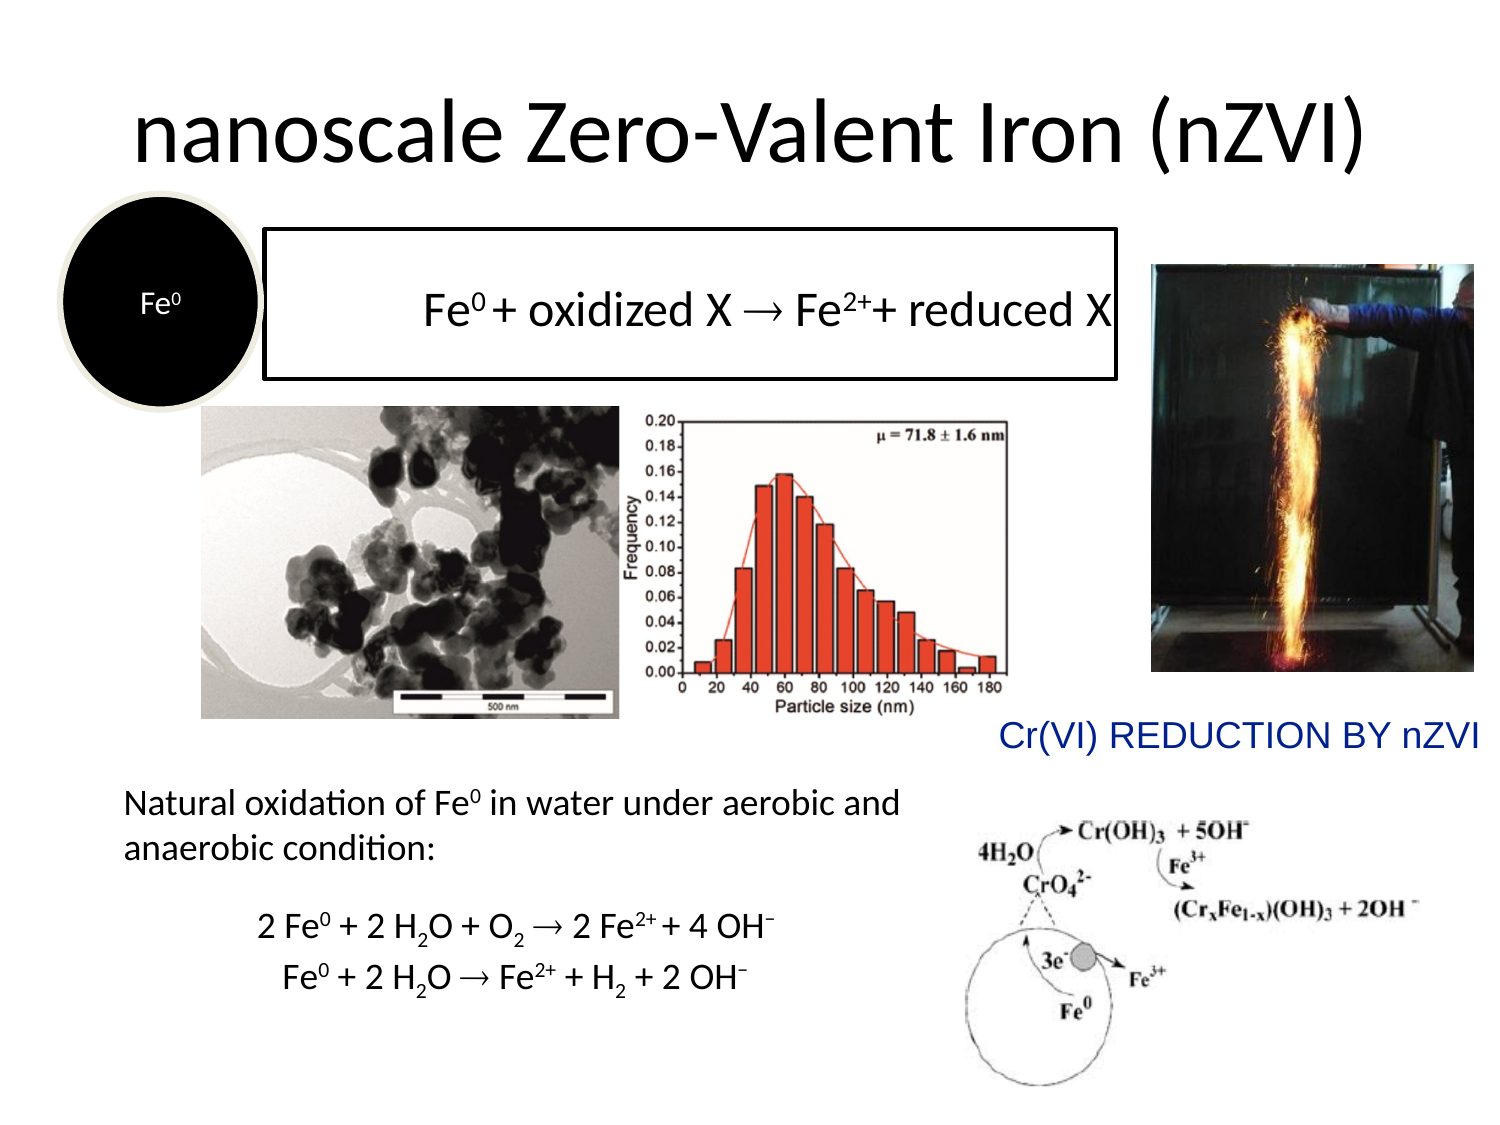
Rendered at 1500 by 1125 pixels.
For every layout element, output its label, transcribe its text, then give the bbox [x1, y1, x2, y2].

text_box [264, 228, 1227, 380]
picture [903, 780, 1489, 1101]
text_box Fe0 [57, 191, 259, 412]
picture [201, 405, 1016, 720]
text_box 2 Fe0 + 2 H2O + O2  2 Fe2+ + 4 OH− Fe0 + 2 H2O  Fe2+ + H2 + 2 OH− [242, 893, 834, 1056]
title nanoscale Zero-Valent Iron (nZVI) [76, 32, 1427, 220]
picture [1151, 264, 1474, 672]
text_box Cr(VI) REDUCTION BY nZVI [983, 704, 1497, 764]
text_box Natural oxidation of Fe0 in water under aerobic and anaerobic condition: [108, 770, 1065, 875]
